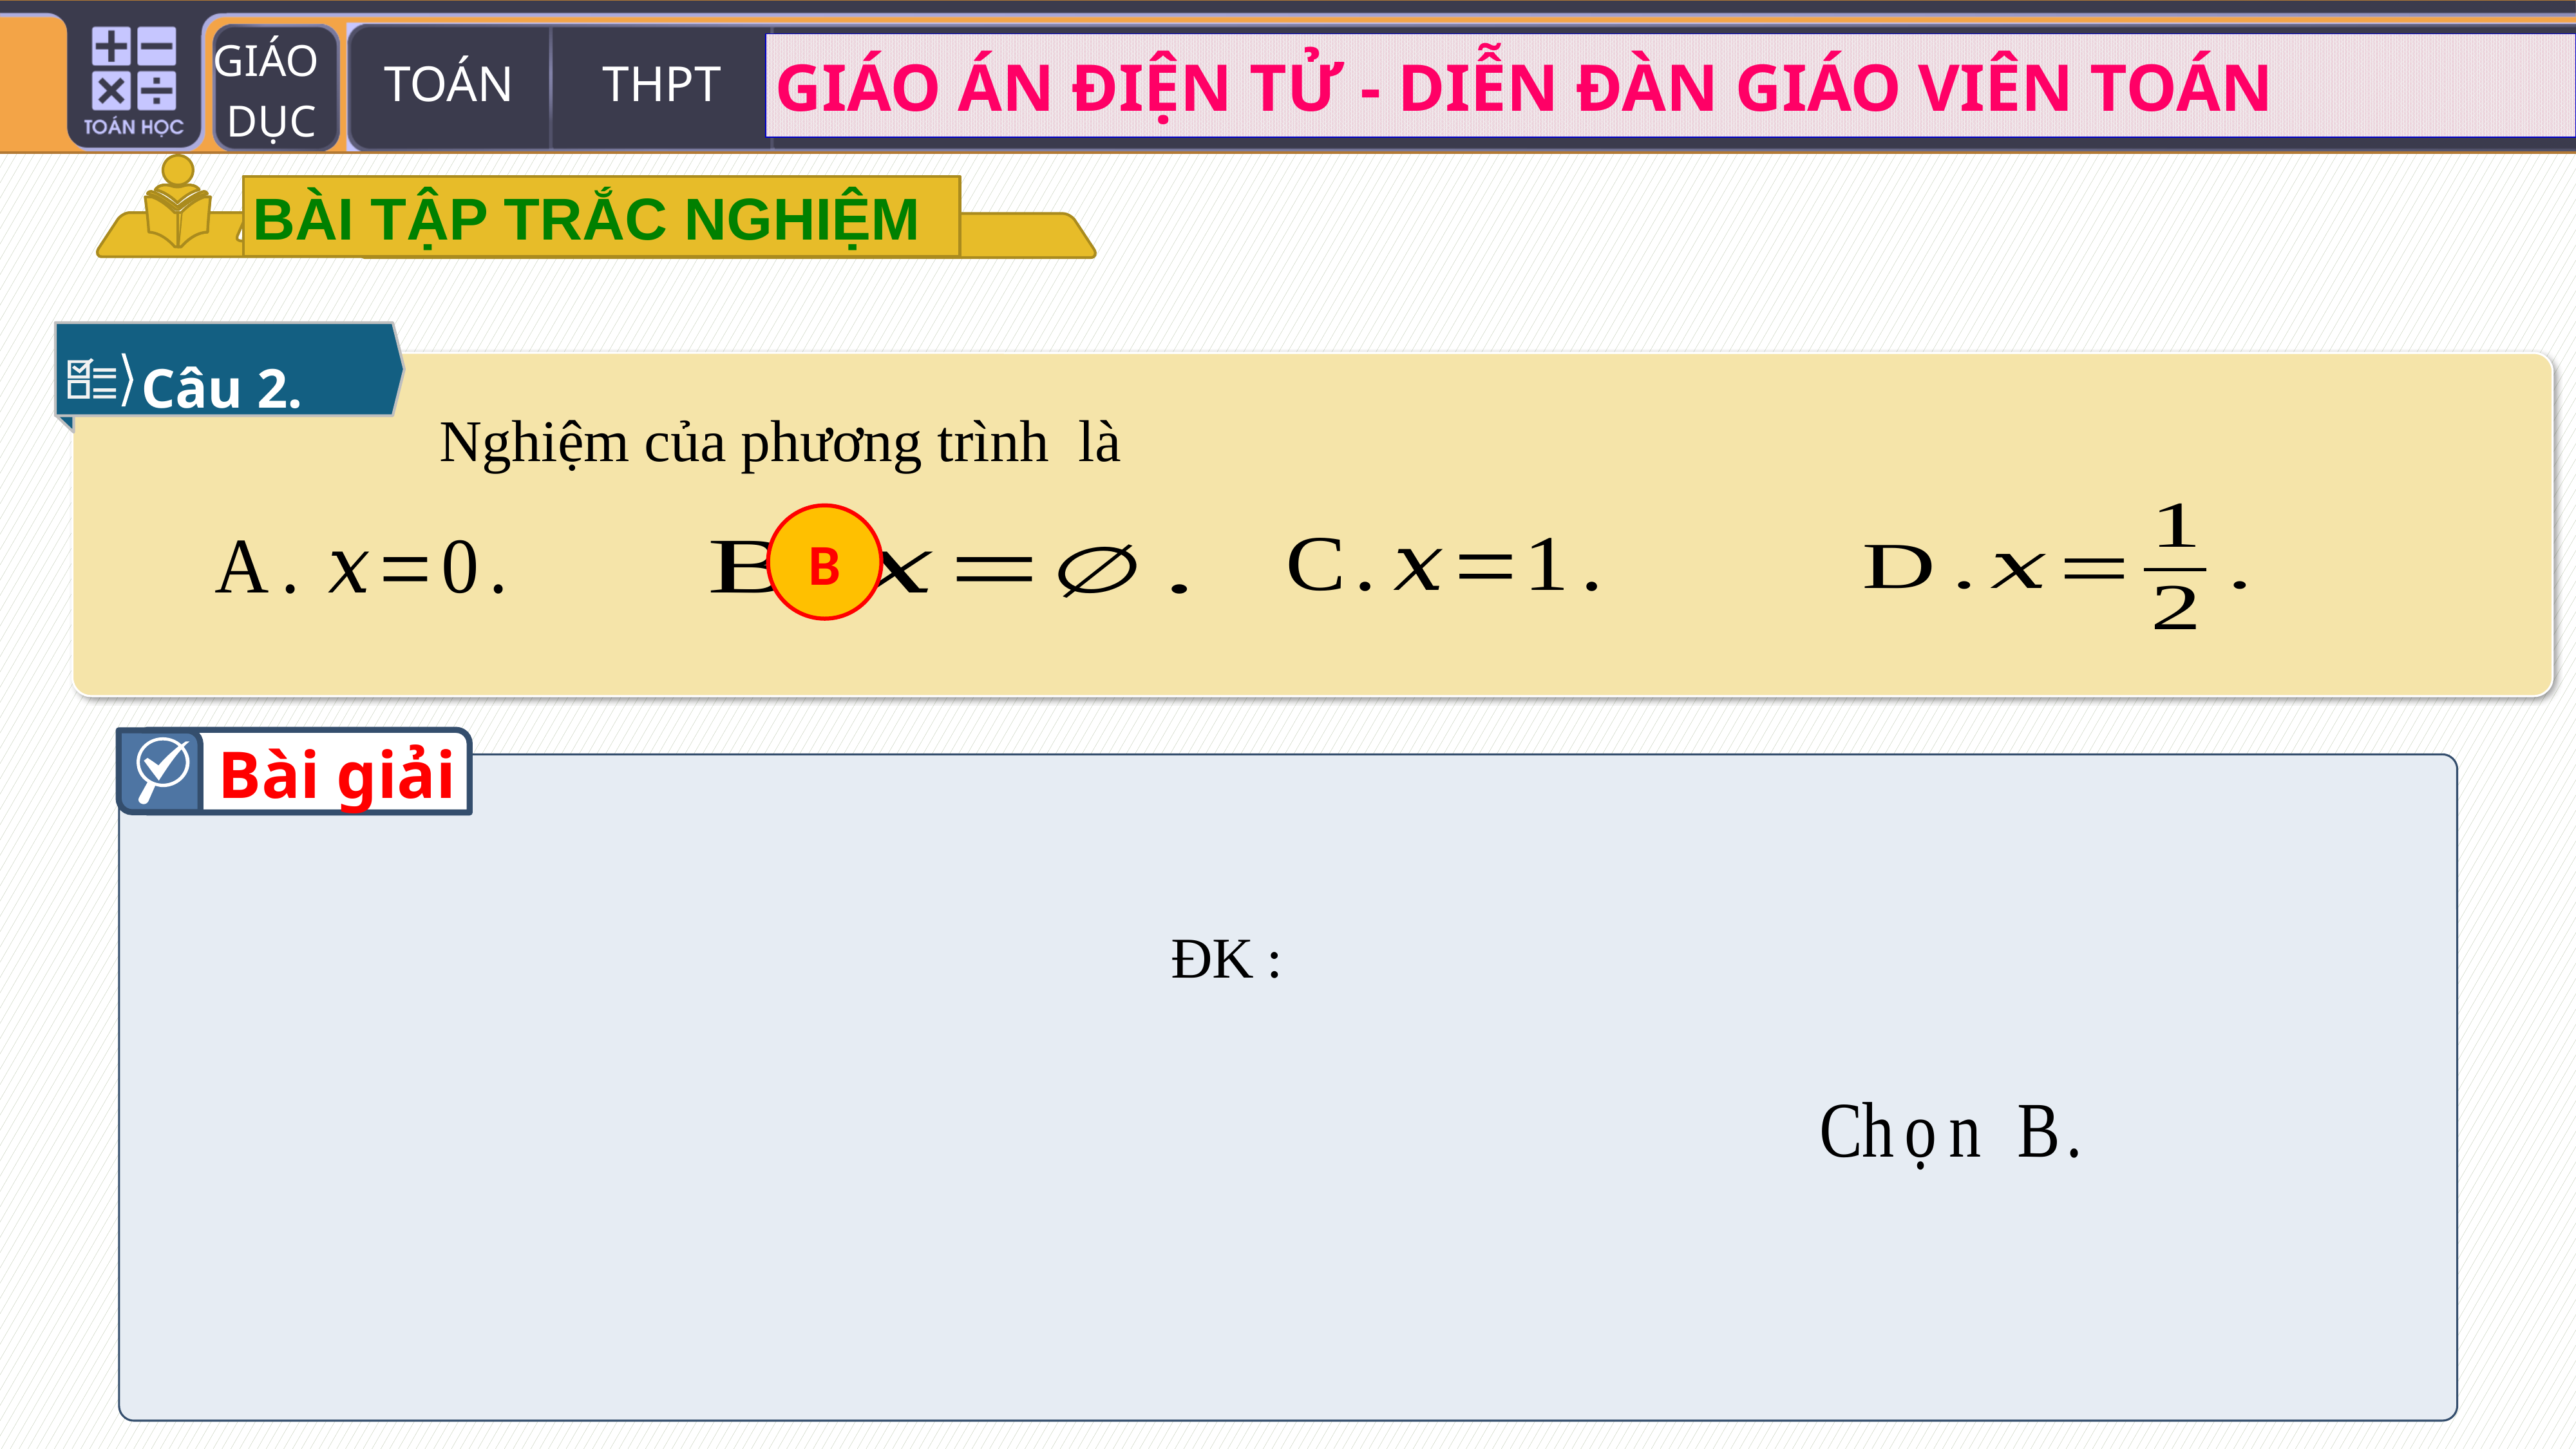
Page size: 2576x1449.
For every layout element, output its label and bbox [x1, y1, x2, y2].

text_box [95, 155, 1097, 258]
text_box [55, 322, 2553, 697]
text_box [118, 729, 2458, 1421]
